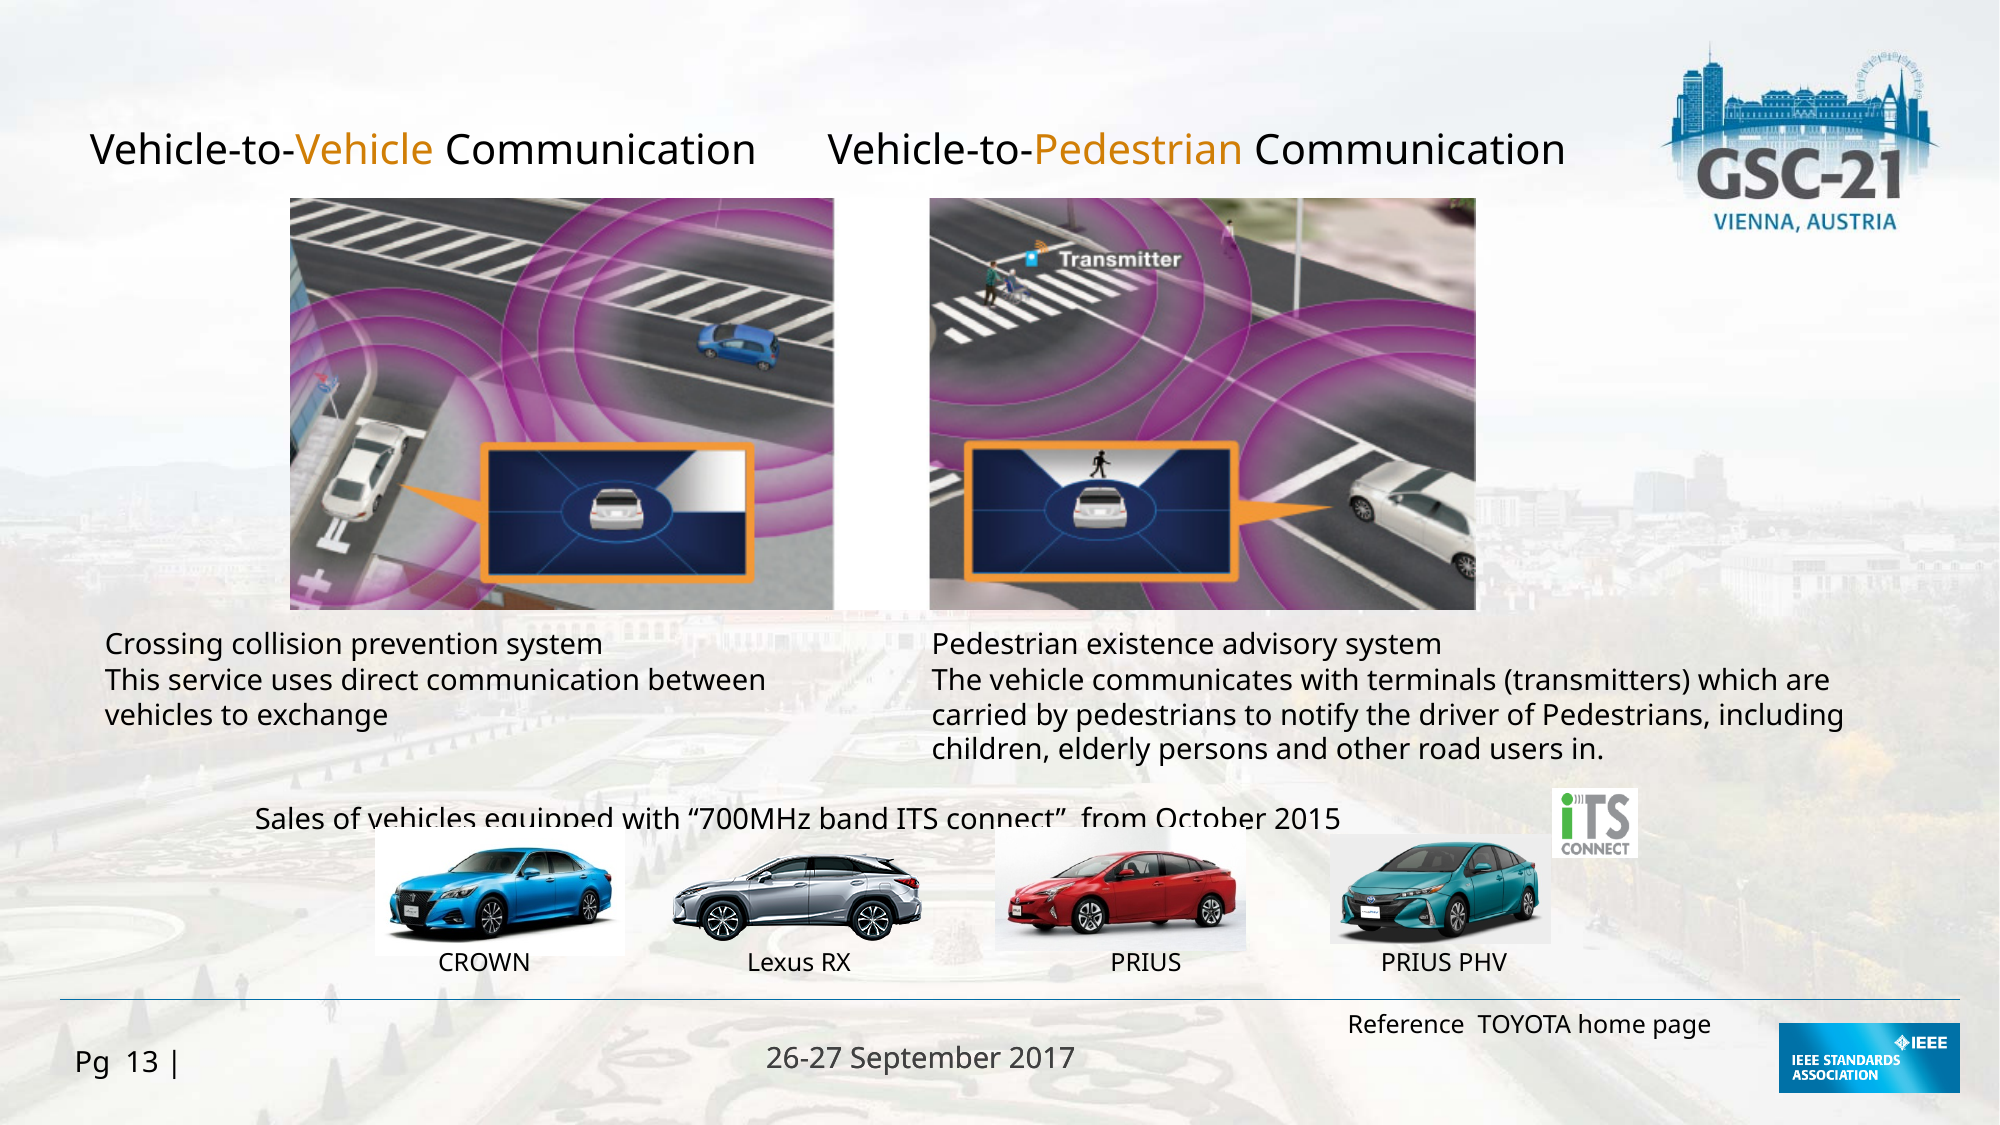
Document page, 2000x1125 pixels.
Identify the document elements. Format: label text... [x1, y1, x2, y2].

text_box Crossing collision prevention system This service uses direct communication between vehicles to exchange [90, 618, 907, 739]
text_box Vehicle-to-Pedestrian Communication [812, 115, 1582, 180]
text_box PRIUS [1095, 951, 1197, 985]
text_box Sales of vehicles equipped with “700MHz band ITS connect” from October 2015 [240, 792, 1364, 843]
slide_number Pg 13 | [59, 1035, 475, 1094]
text_box Pedestrian existence advisory system The vehicle communicates with terminals (transmitters) which are carried by pedestrians to notify the driver of Pedestrians, including children, elderly persons and other road users in. [916, 618, 1938, 773]
text_box PRIUS PHV [1366, 944, 1523, 985]
text_box Reference TOYOTA home page [1332, 1001, 1727, 1046]
text_box CROWN [423, 956, 546, 985]
picture [0, 0, 2000, 1125]
text_box Vehicle-to-Vehicle Communication [75, 115, 772, 180]
text_box Lexus RX [732, 956, 866, 985]
